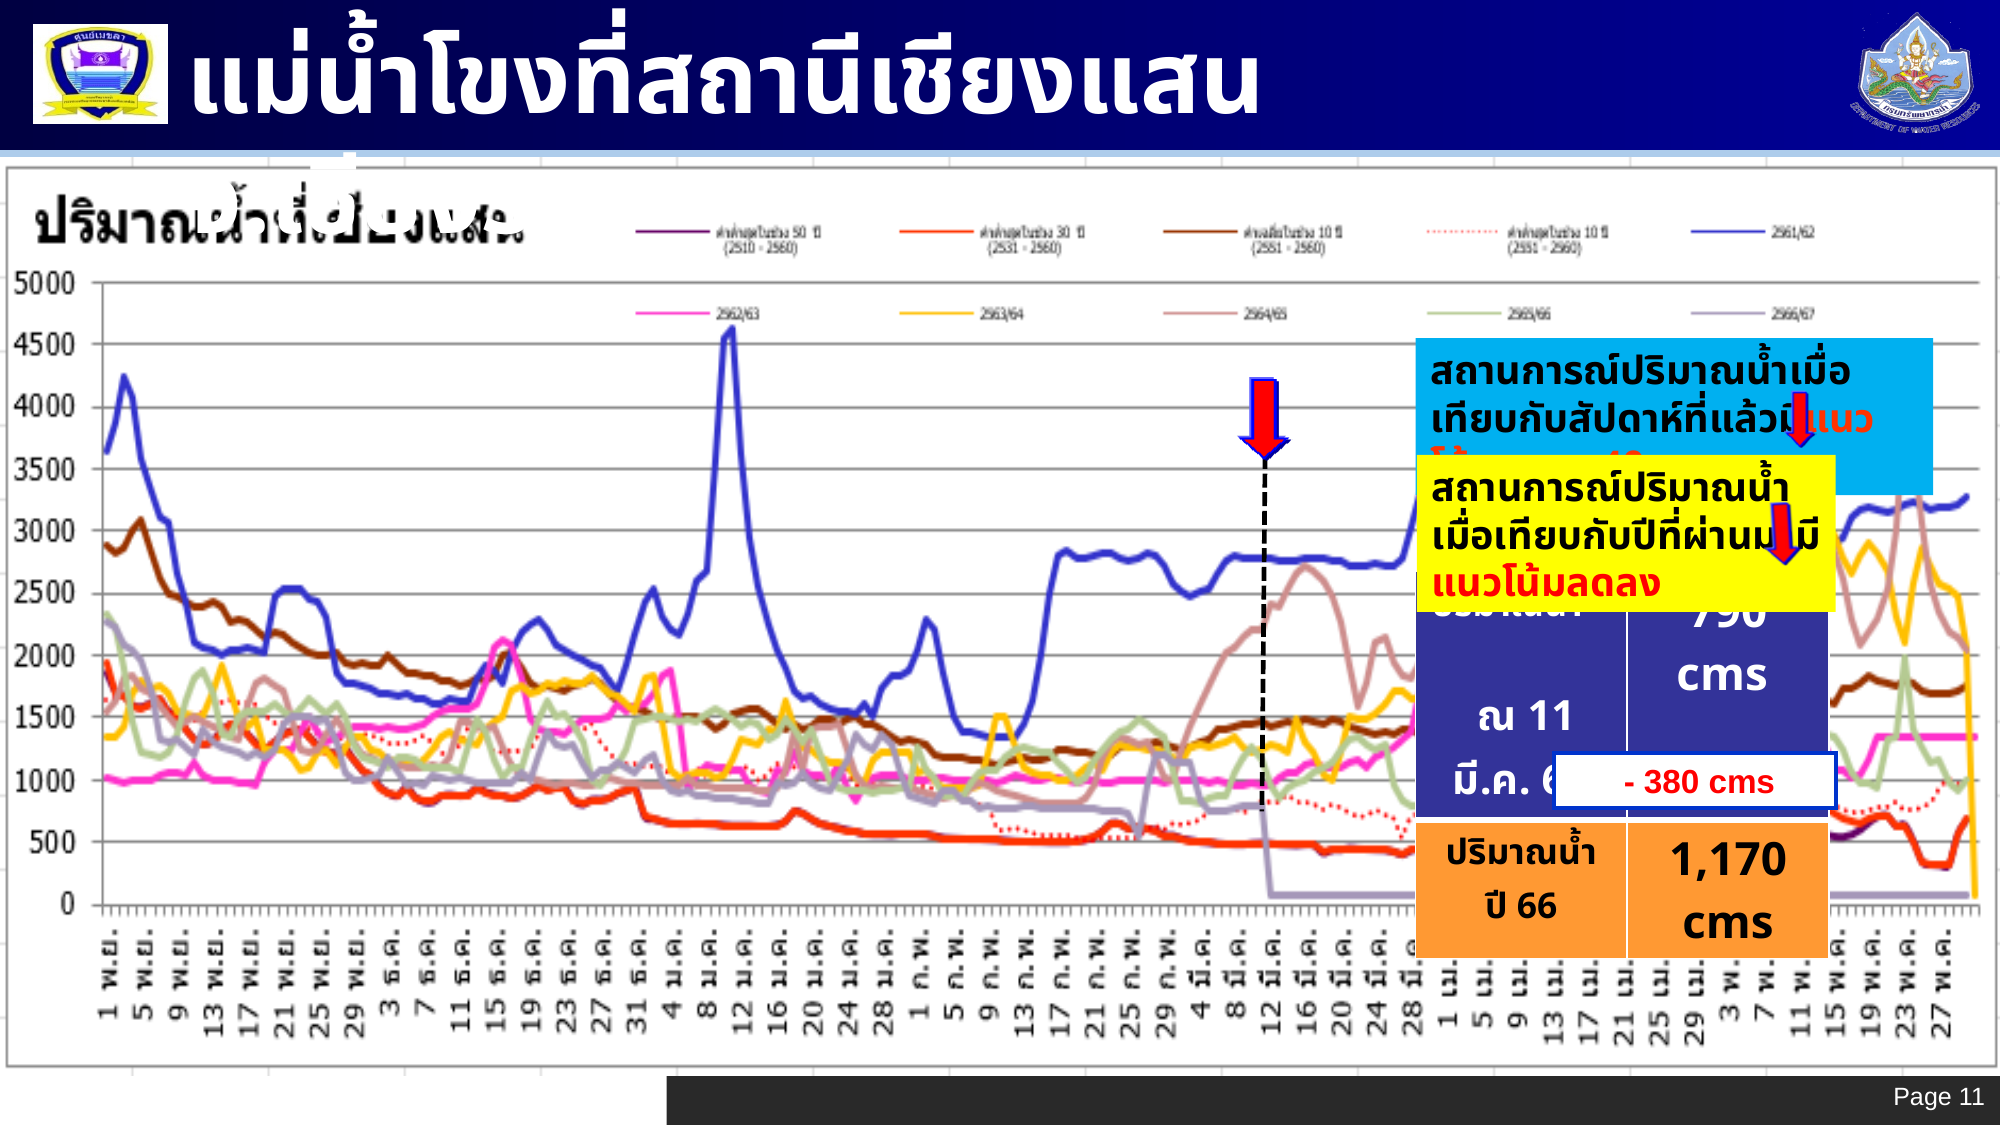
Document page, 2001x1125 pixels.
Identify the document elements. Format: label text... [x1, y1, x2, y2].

picture [1850, 12, 1980, 133]
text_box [1236, 376, 1293, 812]
picture [0, 157, 2000, 1076]
slide_number Page 11 [1533, 1087, 2000, 1123]
picture [33, 24, 168, 124]
title แม่น้ำโขงที่สถานีเชียงแสน จ.เชียงราย [171, 5, 1339, 142]
